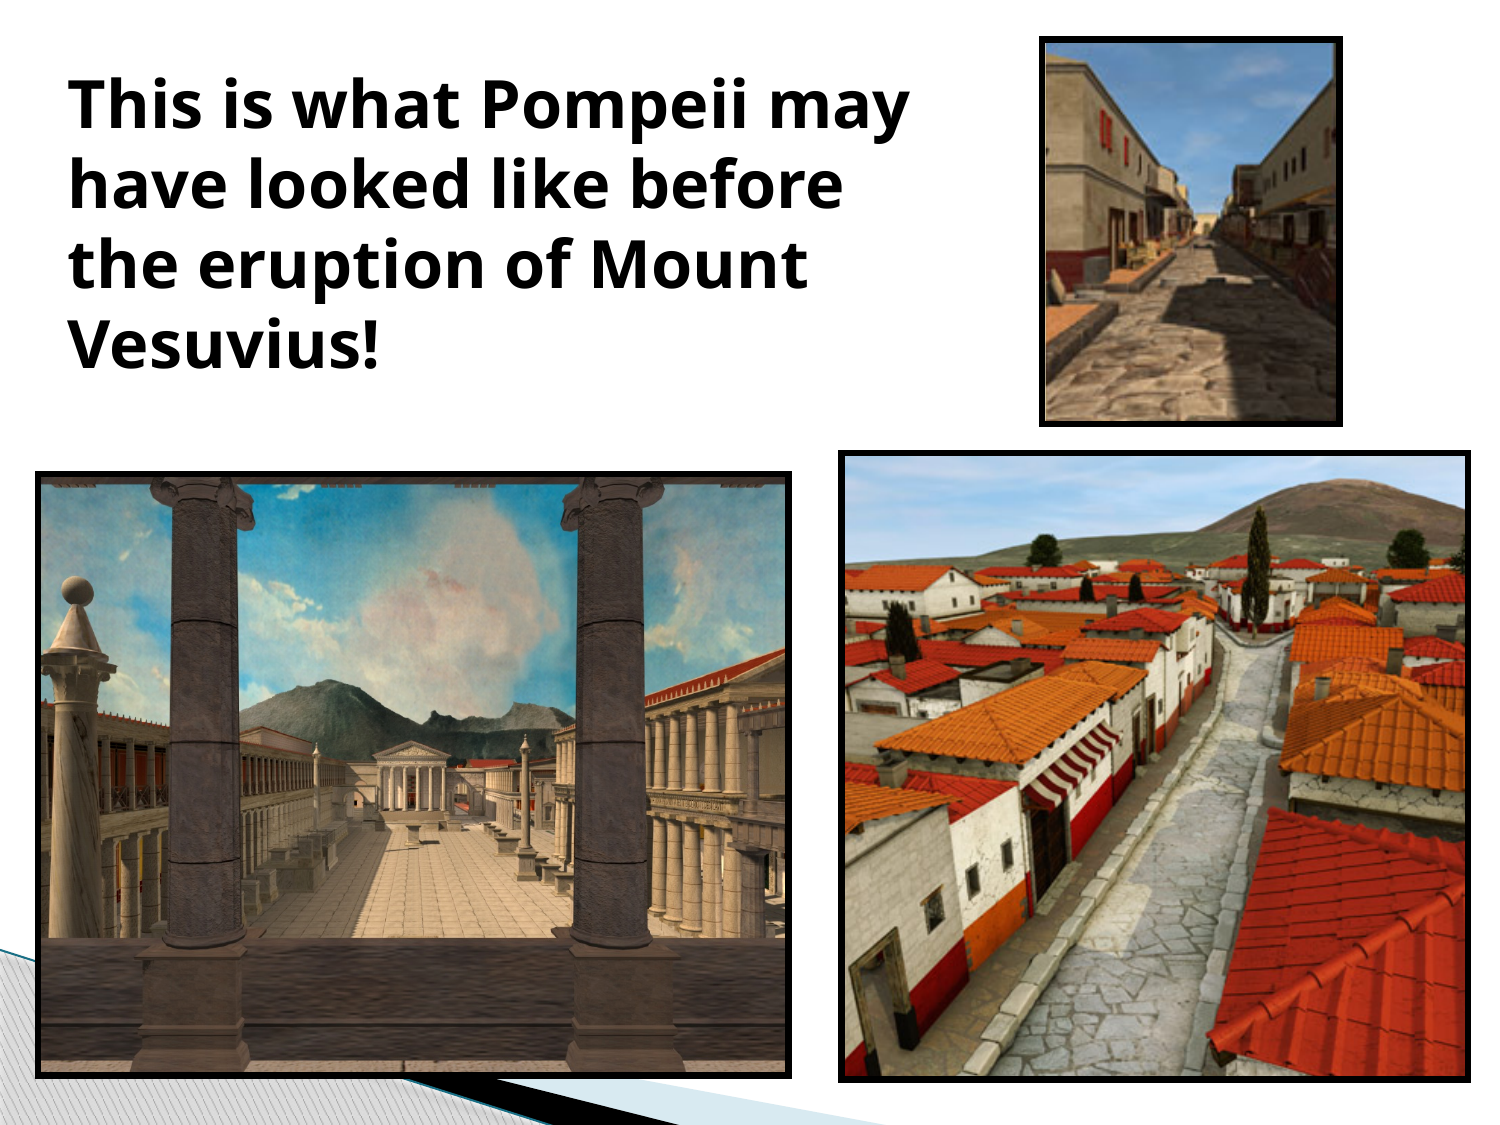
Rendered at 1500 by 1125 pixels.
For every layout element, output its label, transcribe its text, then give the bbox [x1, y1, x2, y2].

picture [1045, 42, 1337, 422]
picture [844, 455, 1465, 1077]
text_box This is what Pompeii may have looked like before the eruption of Mount Vesuvius! [53, 54, 951, 390]
picture [40, 476, 786, 1073]
